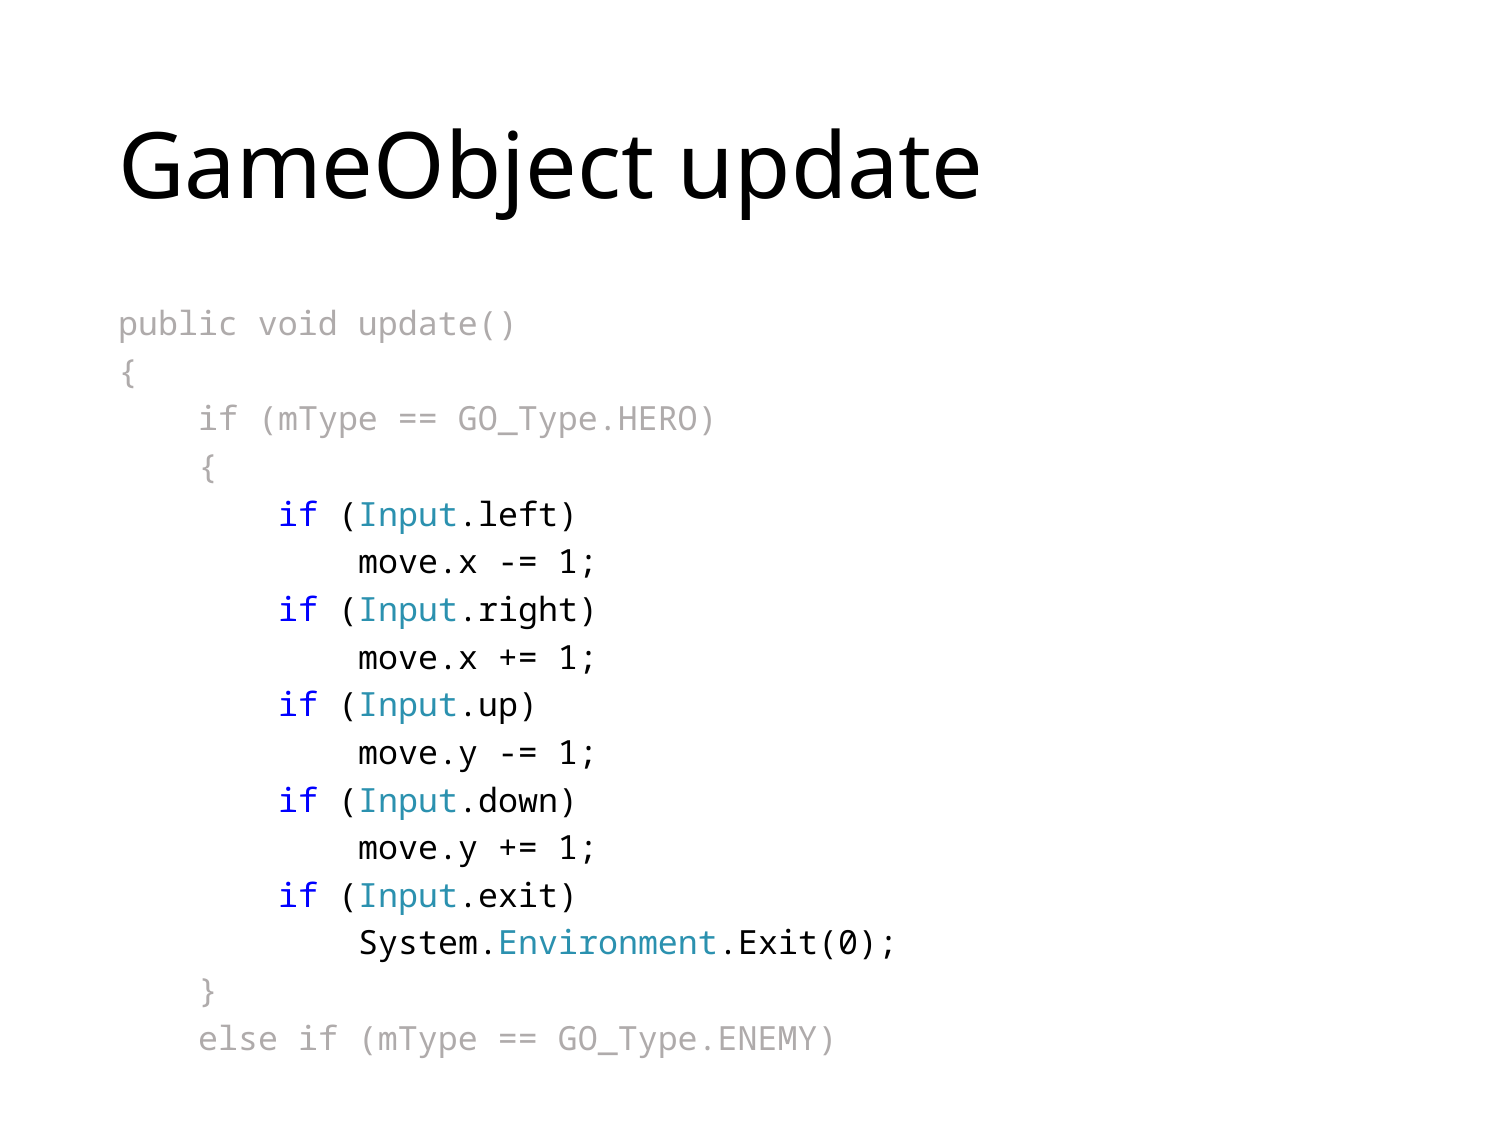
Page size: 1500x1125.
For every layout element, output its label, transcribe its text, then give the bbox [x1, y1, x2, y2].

title GameObject update [103, 59, 1397, 278]
list public void update() { if (mType == GO_Type.HERO) { if (Input.left) move.x -= 1; if (Input.right) move.x += 1; if (Input.up) move.y -= 1; if (Input.down) move.y += 1; if (Input.exit) System.Environment.Exit(0); } else if (mType == GO_Type.ENEMY) [103, 299, 1397, 1075]
